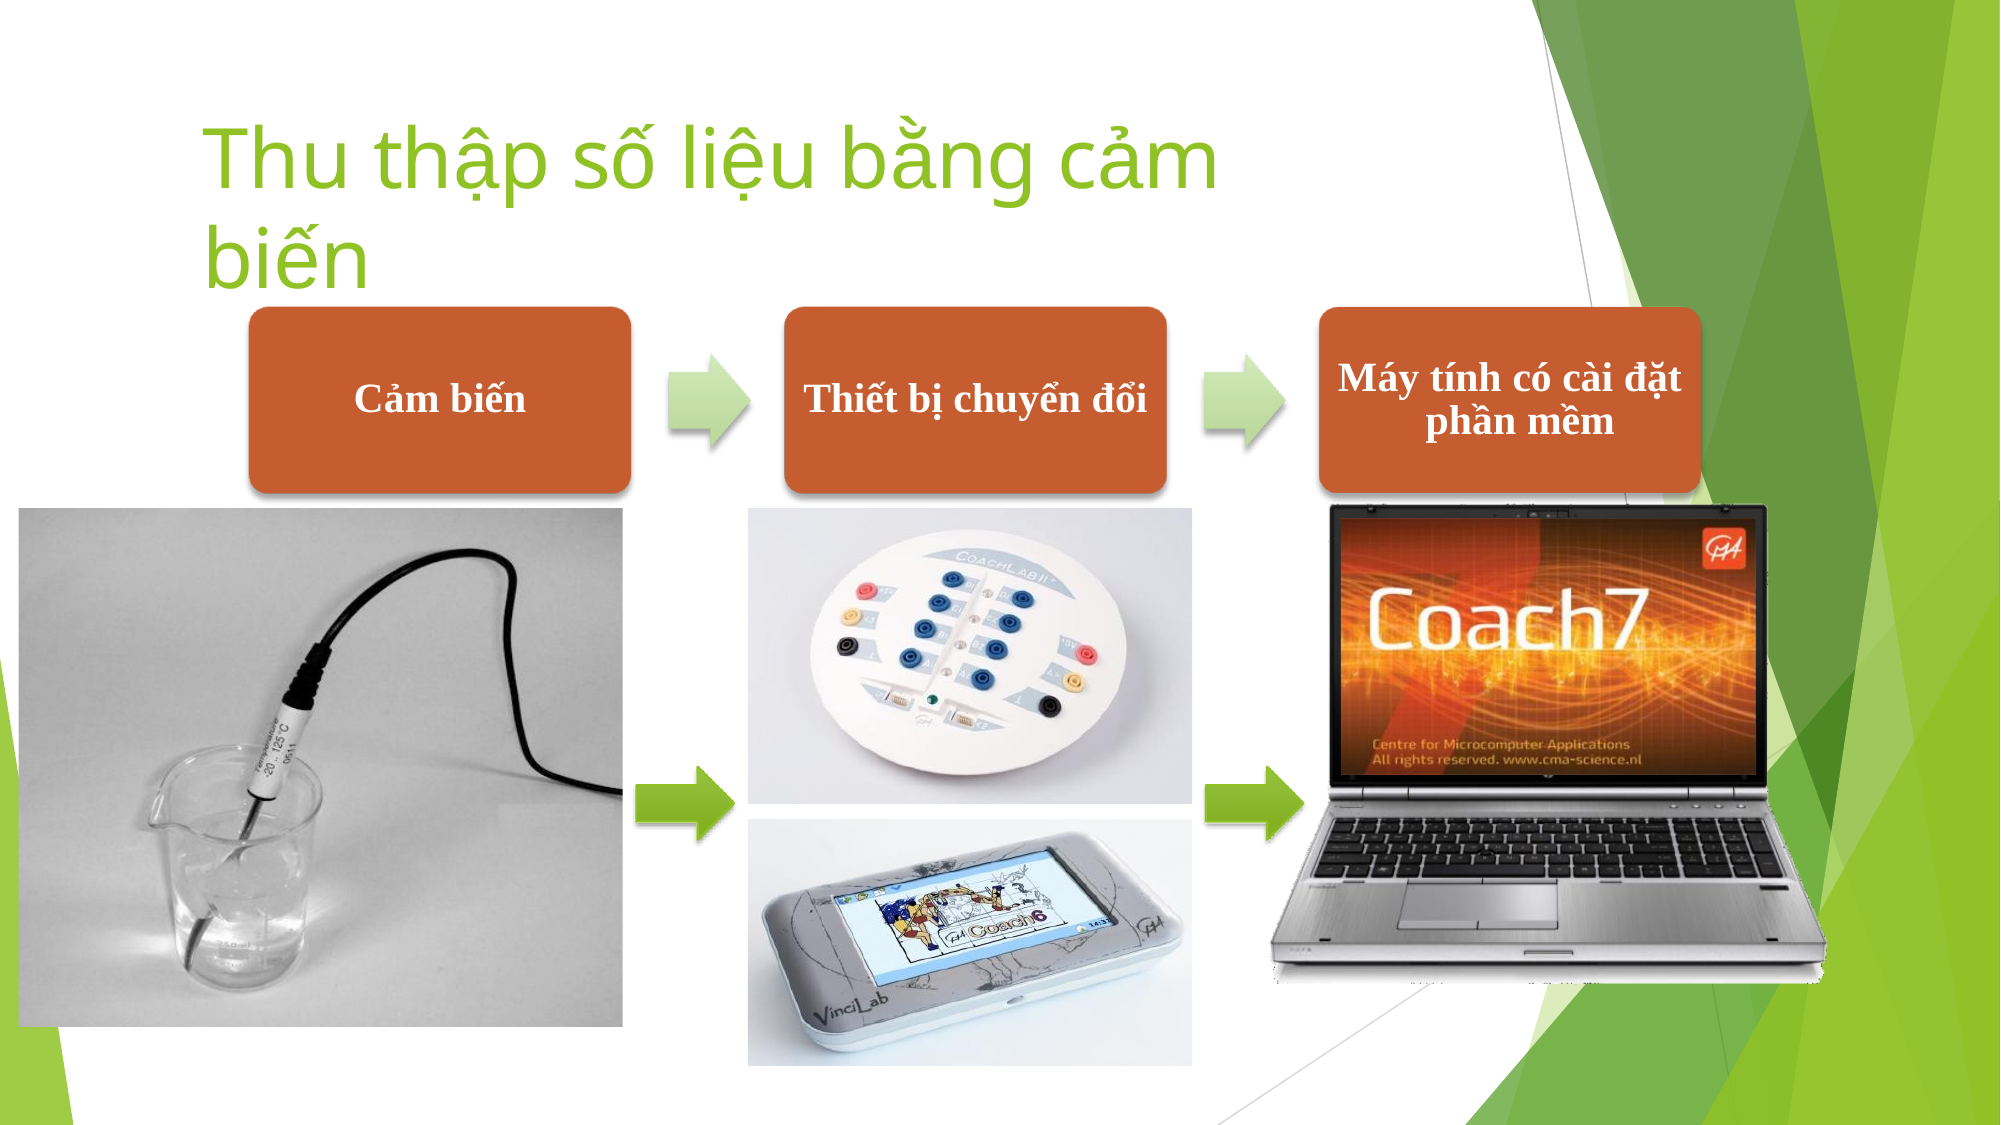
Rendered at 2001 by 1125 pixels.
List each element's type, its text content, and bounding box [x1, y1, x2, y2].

text_box [1197, 352, 1291, 458]
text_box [18, 508, 739, 1027]
text_box [662, 352, 756, 458]
text_box Cảm biến [351, 368, 529, 421]
text_box Máy tính có cài đặt phần mềm [1336, 347, 1684, 443]
title Thu thập số liệu bằng cảm biến [200, 103, 1354, 306]
text_box [1305, 304, 1714, 482]
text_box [747, 483, 1851, 1066]
text_box [242, 306, 637, 506]
text_box [778, 306, 1173, 482]
text_box Thiết bị chuyển đổi [801, 368, 1150, 421]
